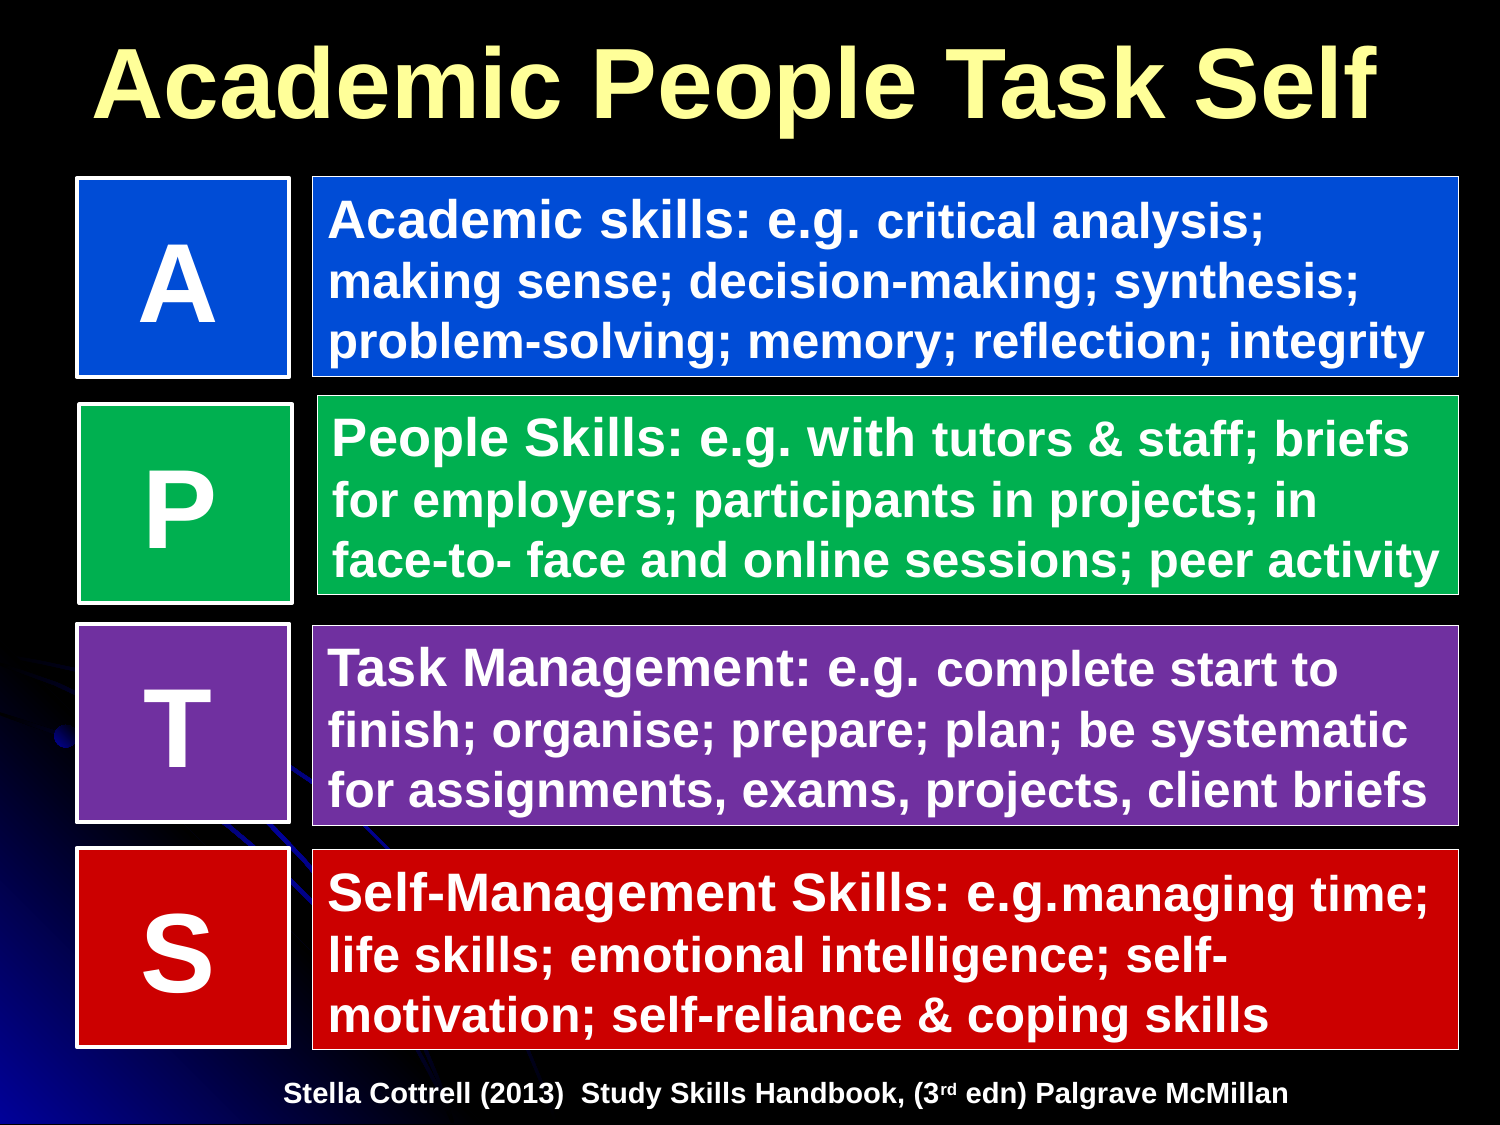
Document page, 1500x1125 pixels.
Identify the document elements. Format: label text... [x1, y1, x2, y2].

text_box Academic People Task Self [76, 11, 1424, 146]
text_box Task Management: e.g. complete start to finish; organise; prepare; plan; be systematic for assignments, exams, projects, client briefs [312, 625, 1459, 826]
text_box S [75, 846, 291, 1049]
text_box Stella Cottrell (2013) Study Skills Handbook, (3rd edn) Palgrave McMillan [268, 1067, 1305, 1117]
text_box T [75, 622, 291, 824]
text_box P [77, 402, 294, 605]
text_box Academic skills: e.g. critical analysis; making sense; decision-making; synthesis; problem-solving; memory; reflection; integrity [312, 176, 1459, 377]
text_box Self-Management Skills: e.g.managing time; life skills; emotional intelligence; self-motivation; self-reliance & coping skills [312, 849, 1459, 1050]
text_box People Skills: e.g. with tutors & staff; briefs for employers; participants in projects; in face-to- face and online sessions; peer activity [317, 395, 1459, 595]
text_box A [75, 176, 291, 379]
